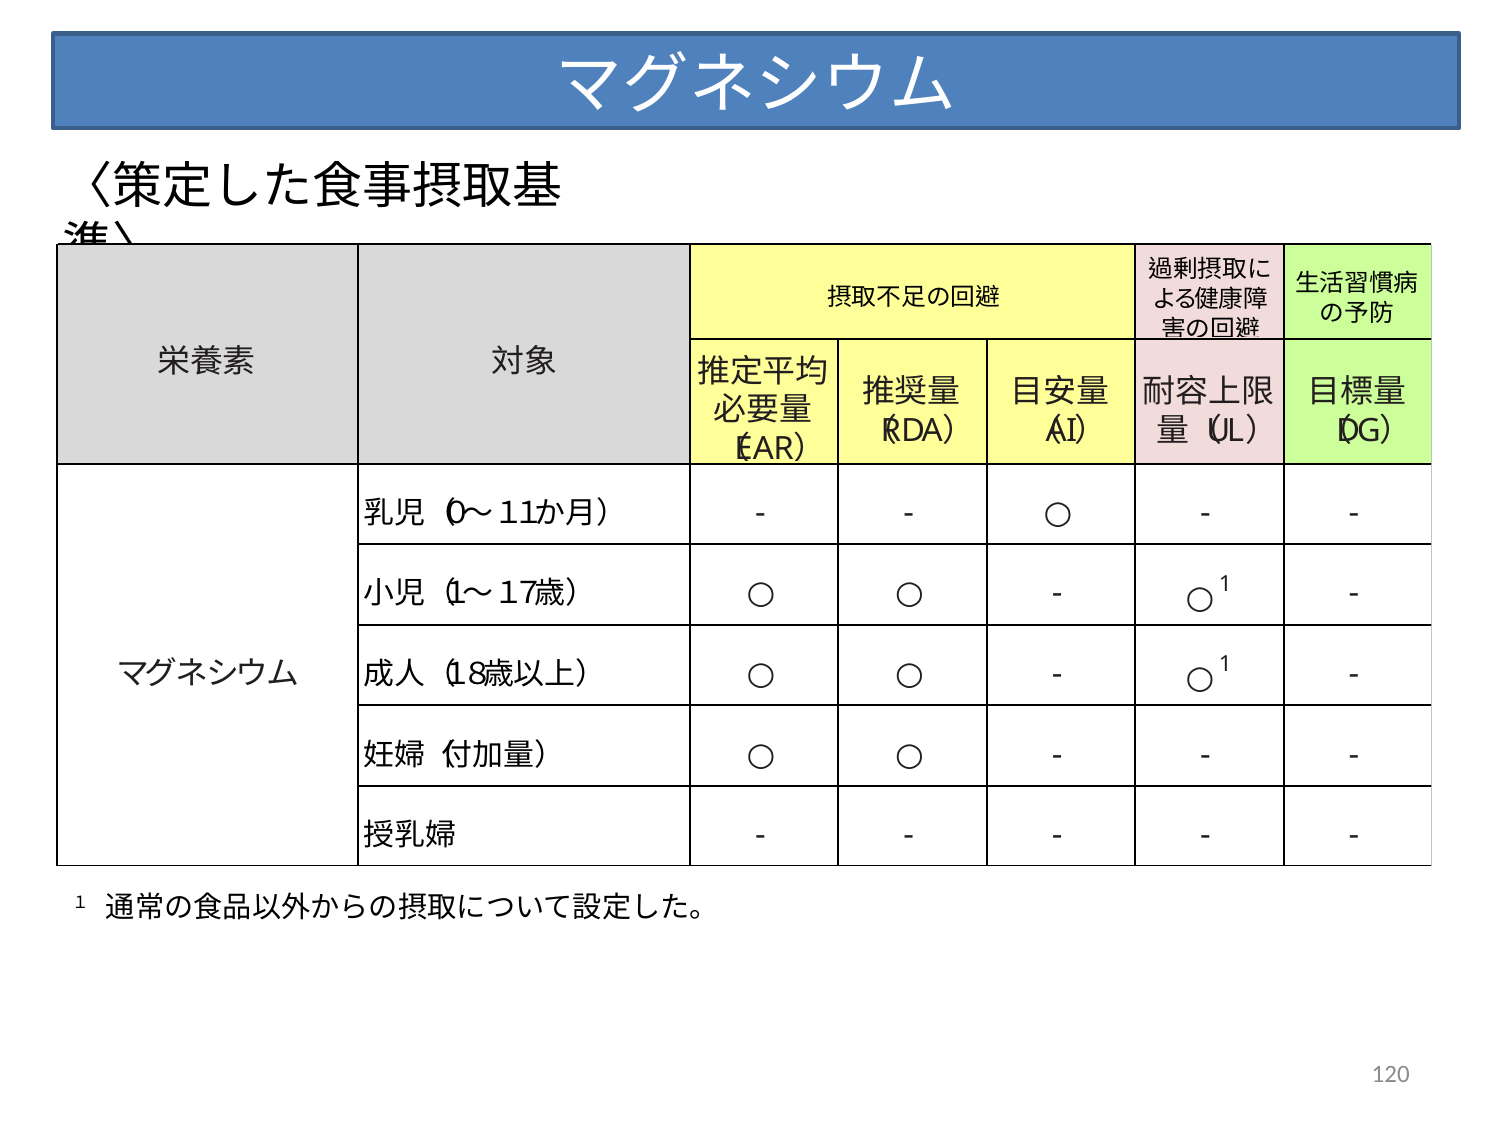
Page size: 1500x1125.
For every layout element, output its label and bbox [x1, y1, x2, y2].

text_box [57, 880, 1485, 931]
slide_number [1074, 1042, 1425, 1103]
text_box [47, 146, 651, 282]
text_box [51, 31, 1461, 130]
picture [55, 243, 1436, 870]
